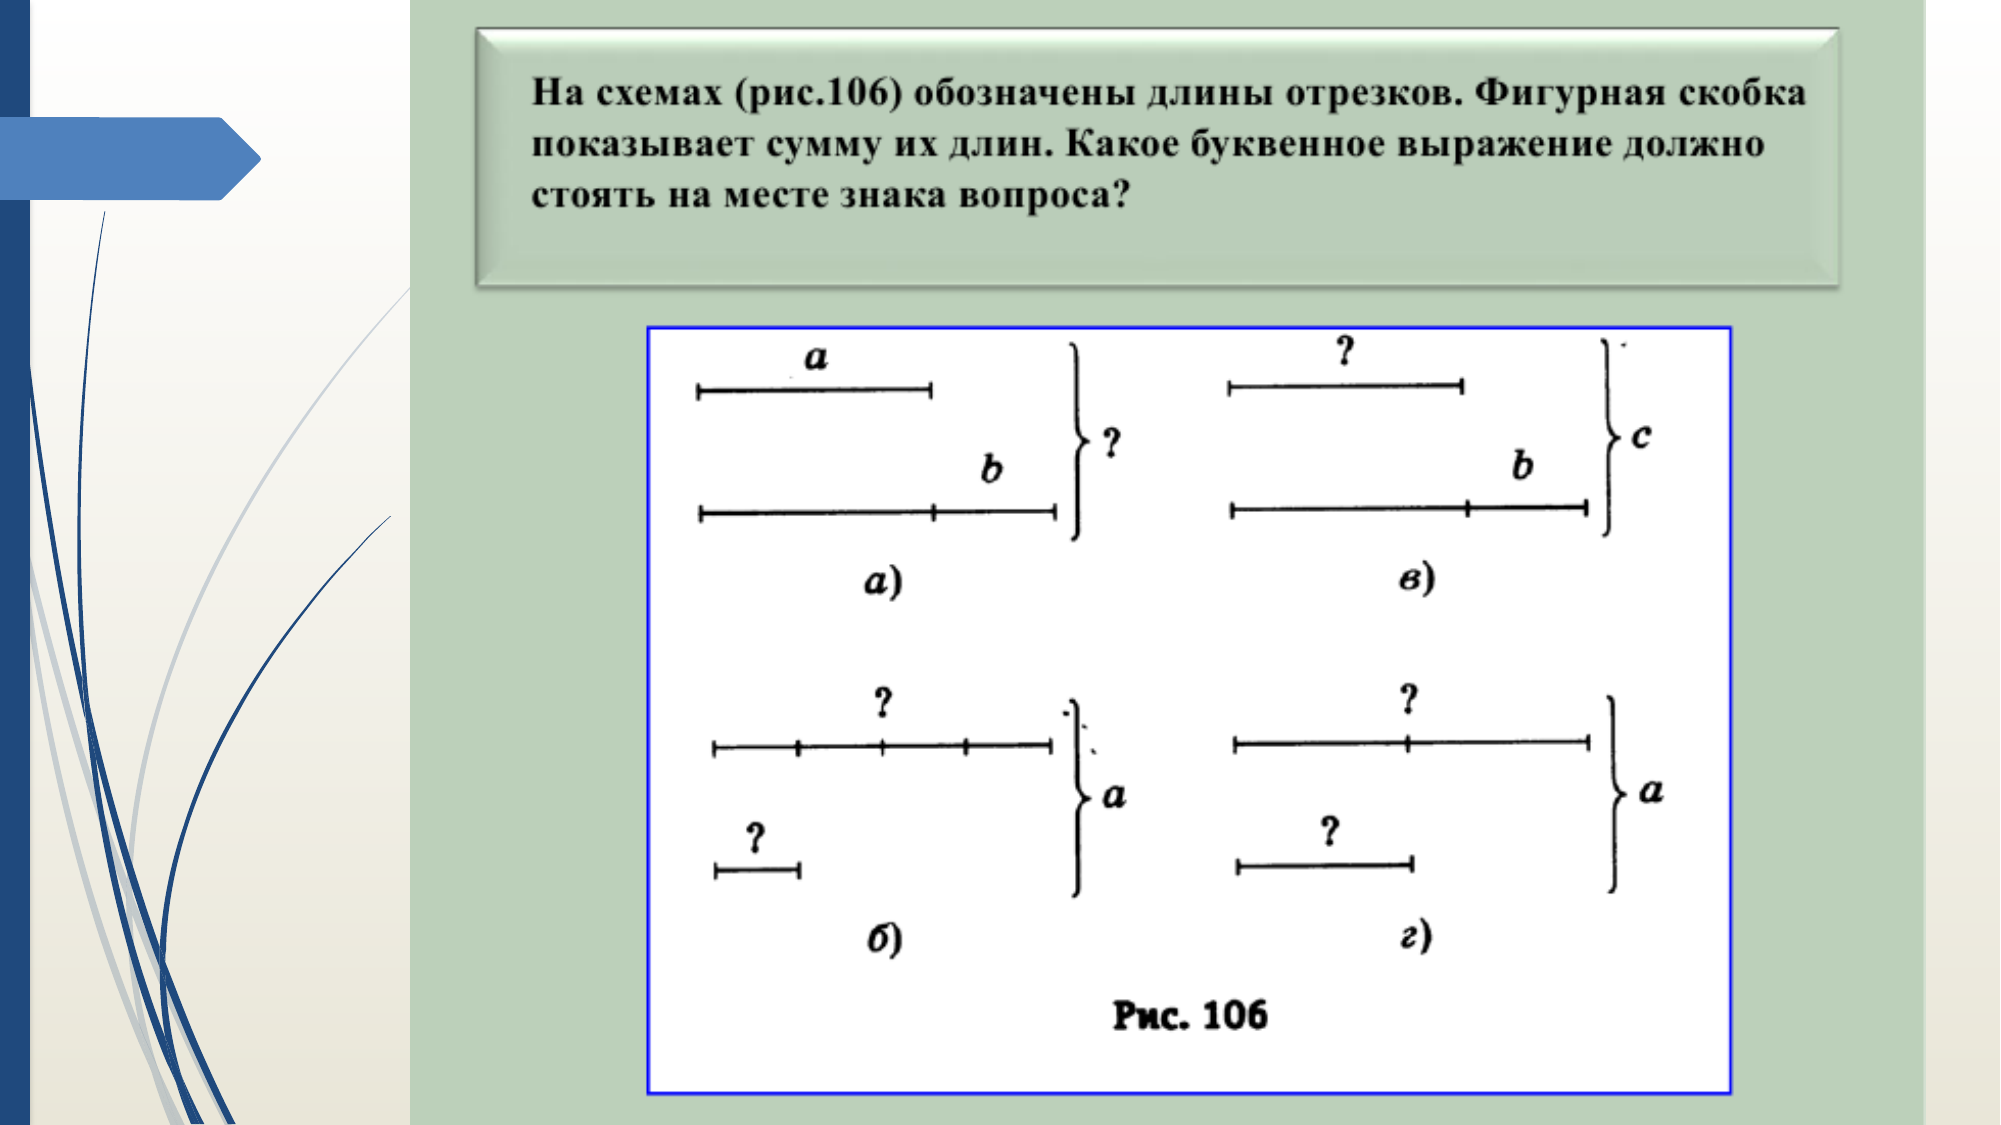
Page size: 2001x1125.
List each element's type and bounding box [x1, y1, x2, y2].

picture [409, 0, 1926, 1125]
